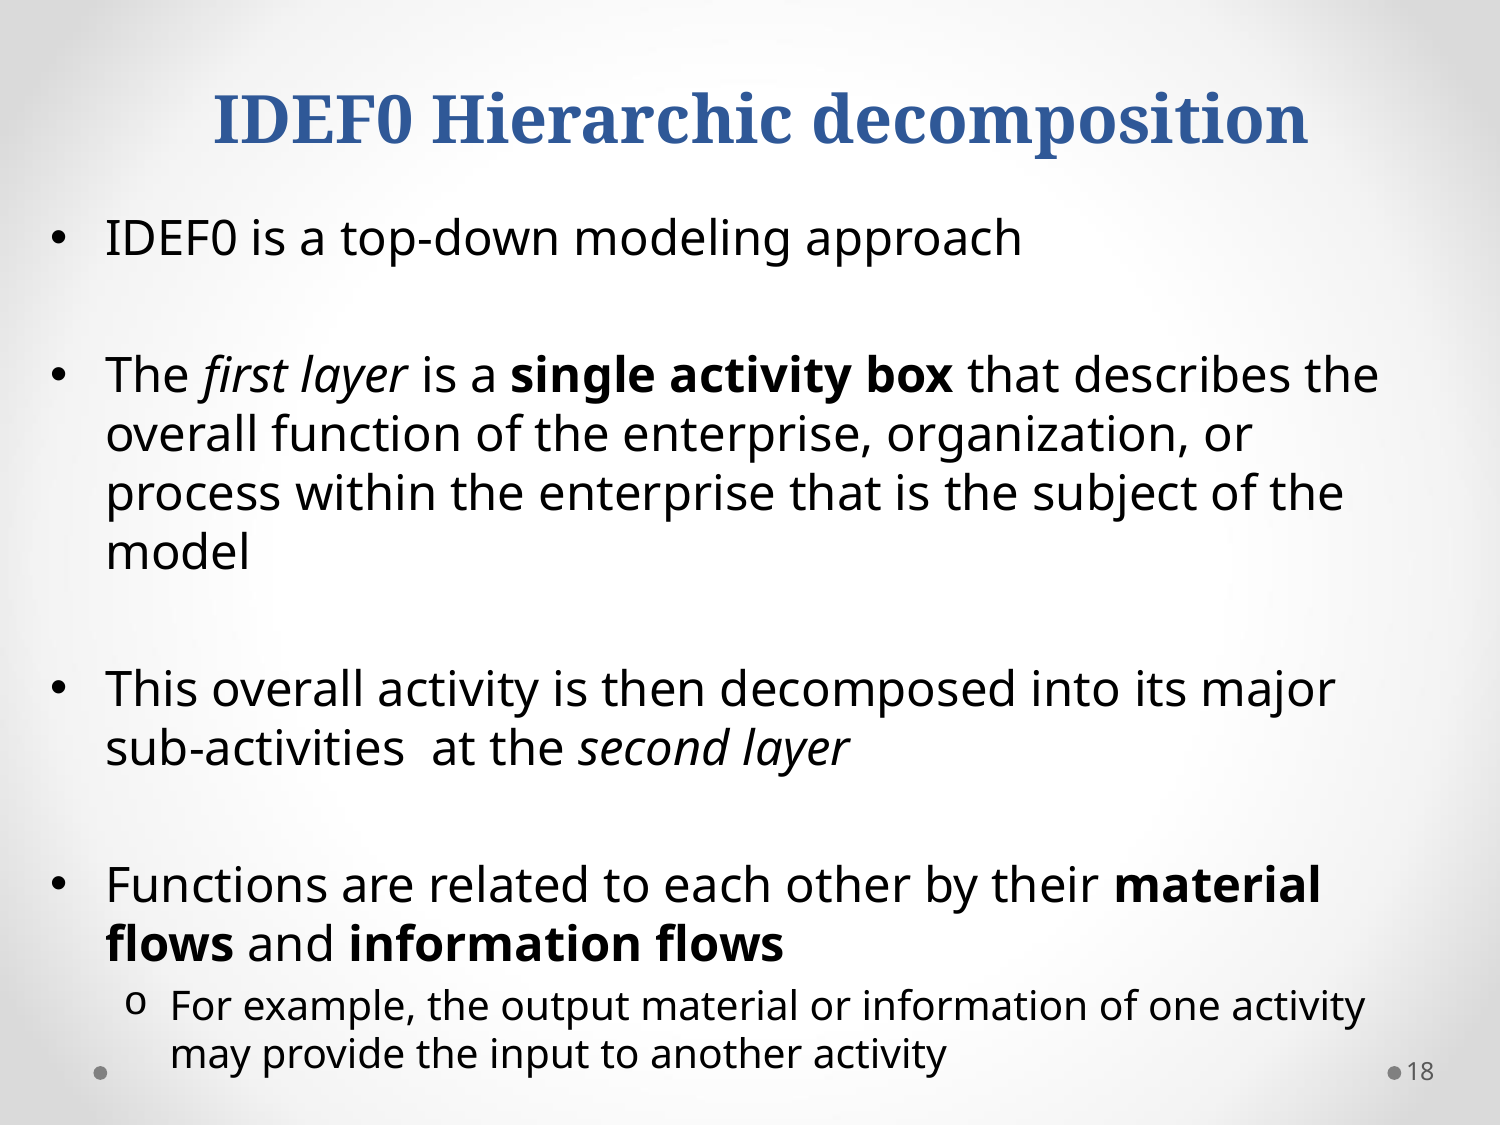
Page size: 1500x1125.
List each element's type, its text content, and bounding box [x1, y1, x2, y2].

text_box IDEF0 Hierarchic decomposition [75, 45, 1450, 164]
slide_number 18 [1401, 1042, 1494, 1103]
list IDEF0 is a top-down modeling approach The first layer is a single activity box that describes the overall function of the enterprise, organization, or process within the enterprise that is the subject of the model This overall activity is then decomposed into its major sub-activities at the second layer Functions are related to each other by their material flows and information flows For example, the output material or information of one activity may provide the input to another activity [35, 199, 1454, 1090]
picture [0, 0, 1500, 1125]
